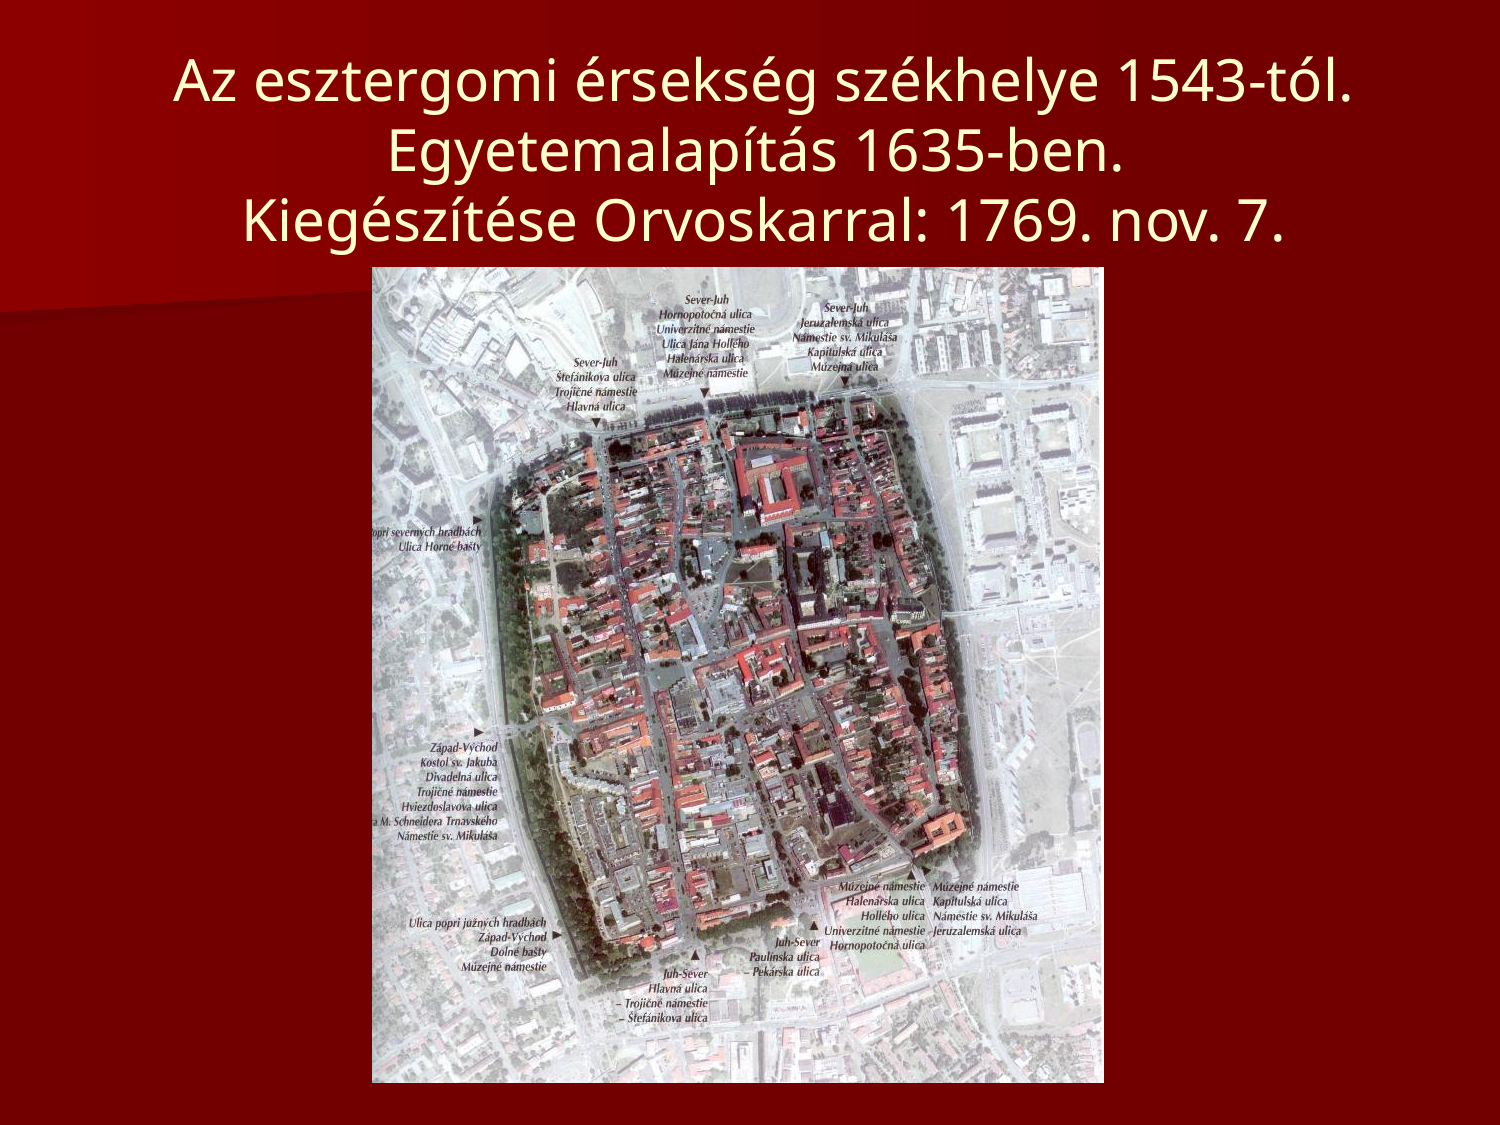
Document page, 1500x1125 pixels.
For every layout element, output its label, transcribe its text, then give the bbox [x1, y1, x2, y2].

title Az esztergomi érsekség székhelye 1543-tól. Egyetemalapítás 1635-ben. Kiegészítése Orvoskarral: 1769. nov. 7. [88, 54, 1439, 243]
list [372, 267, 1104, 1083]
